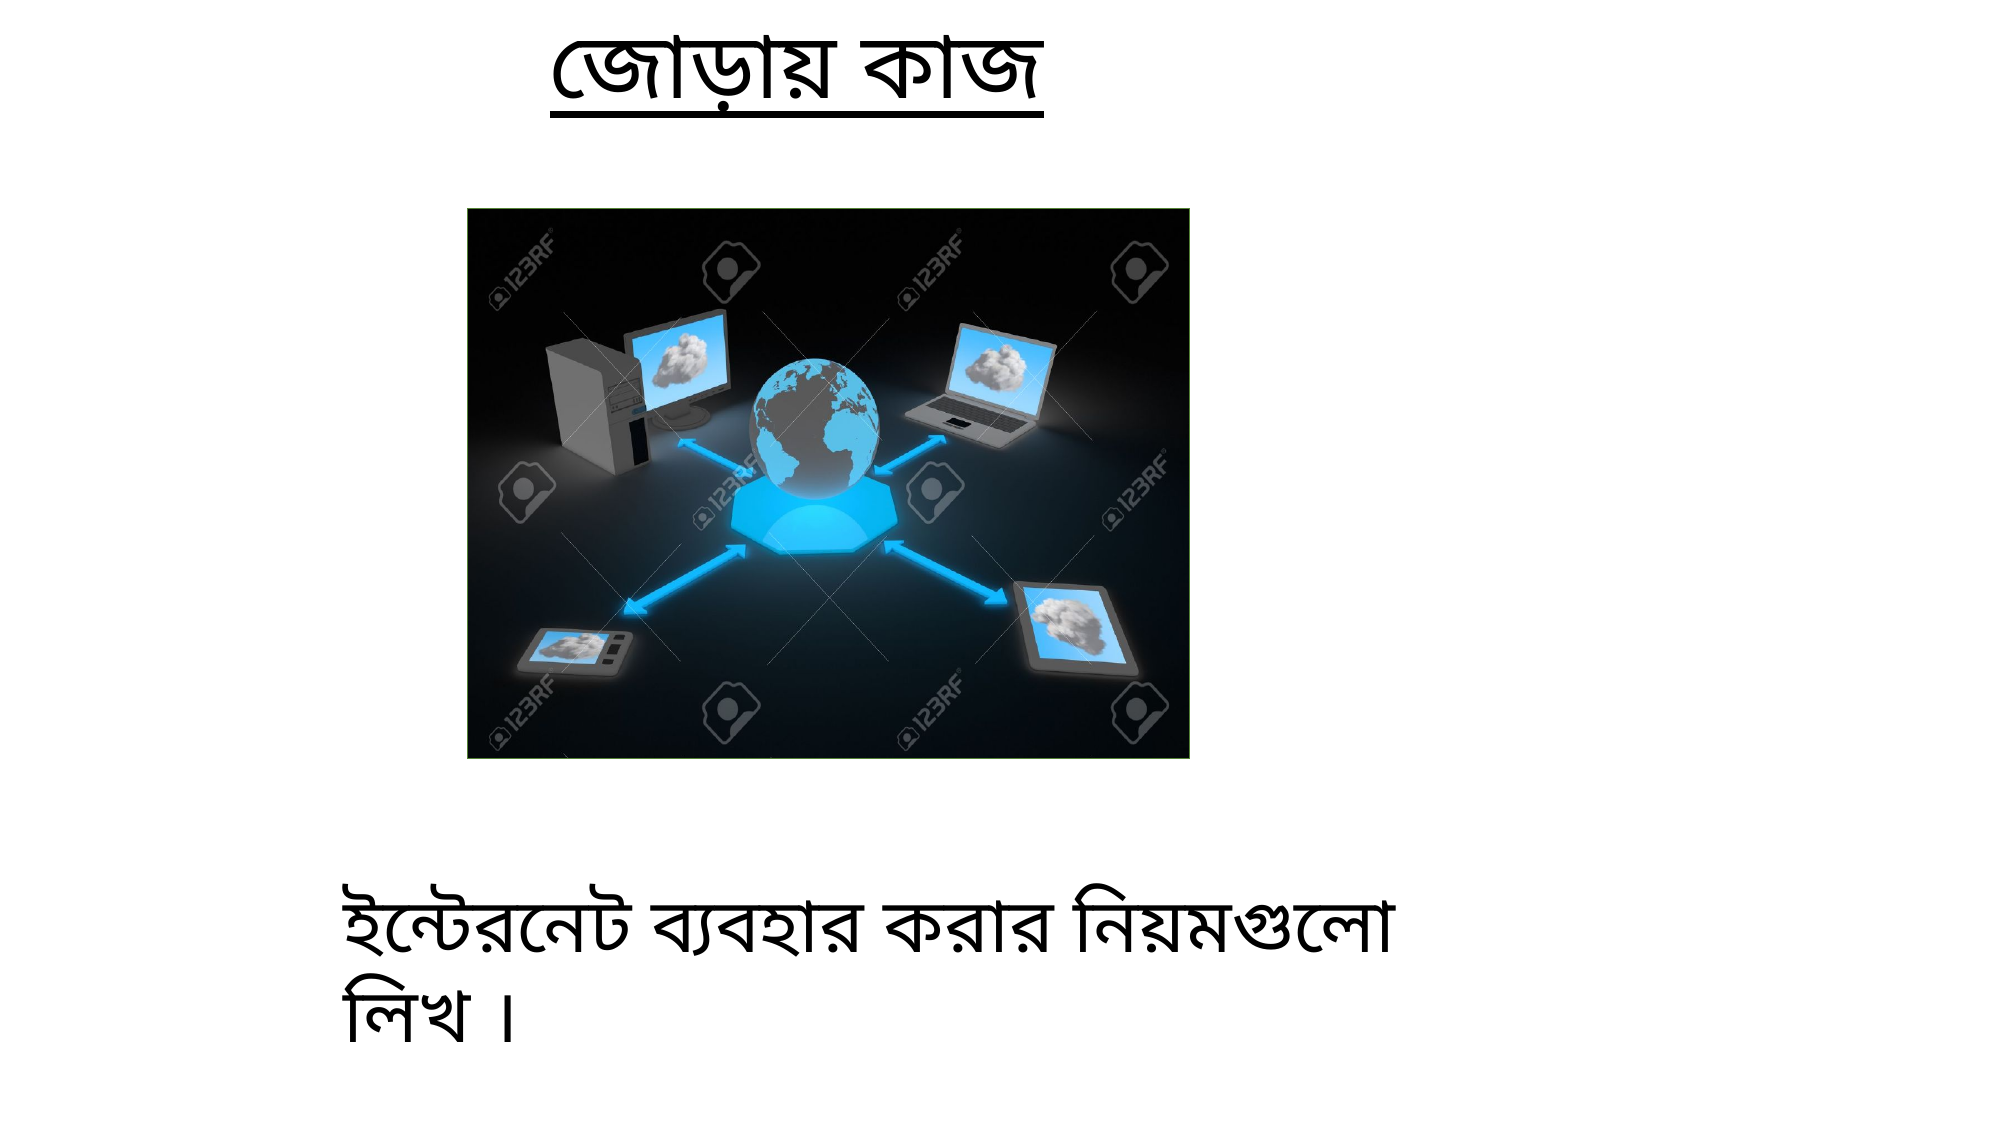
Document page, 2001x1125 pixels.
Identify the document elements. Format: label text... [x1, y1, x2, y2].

picture [466, 208, 1190, 759]
text_box ইন্টেরনেট ব্যবহার করার নিয়মগুলো লিখ । [329, 869, 1462, 1065]
text_box জোড়ায় কাজ [535, 0, 1321, 125]
